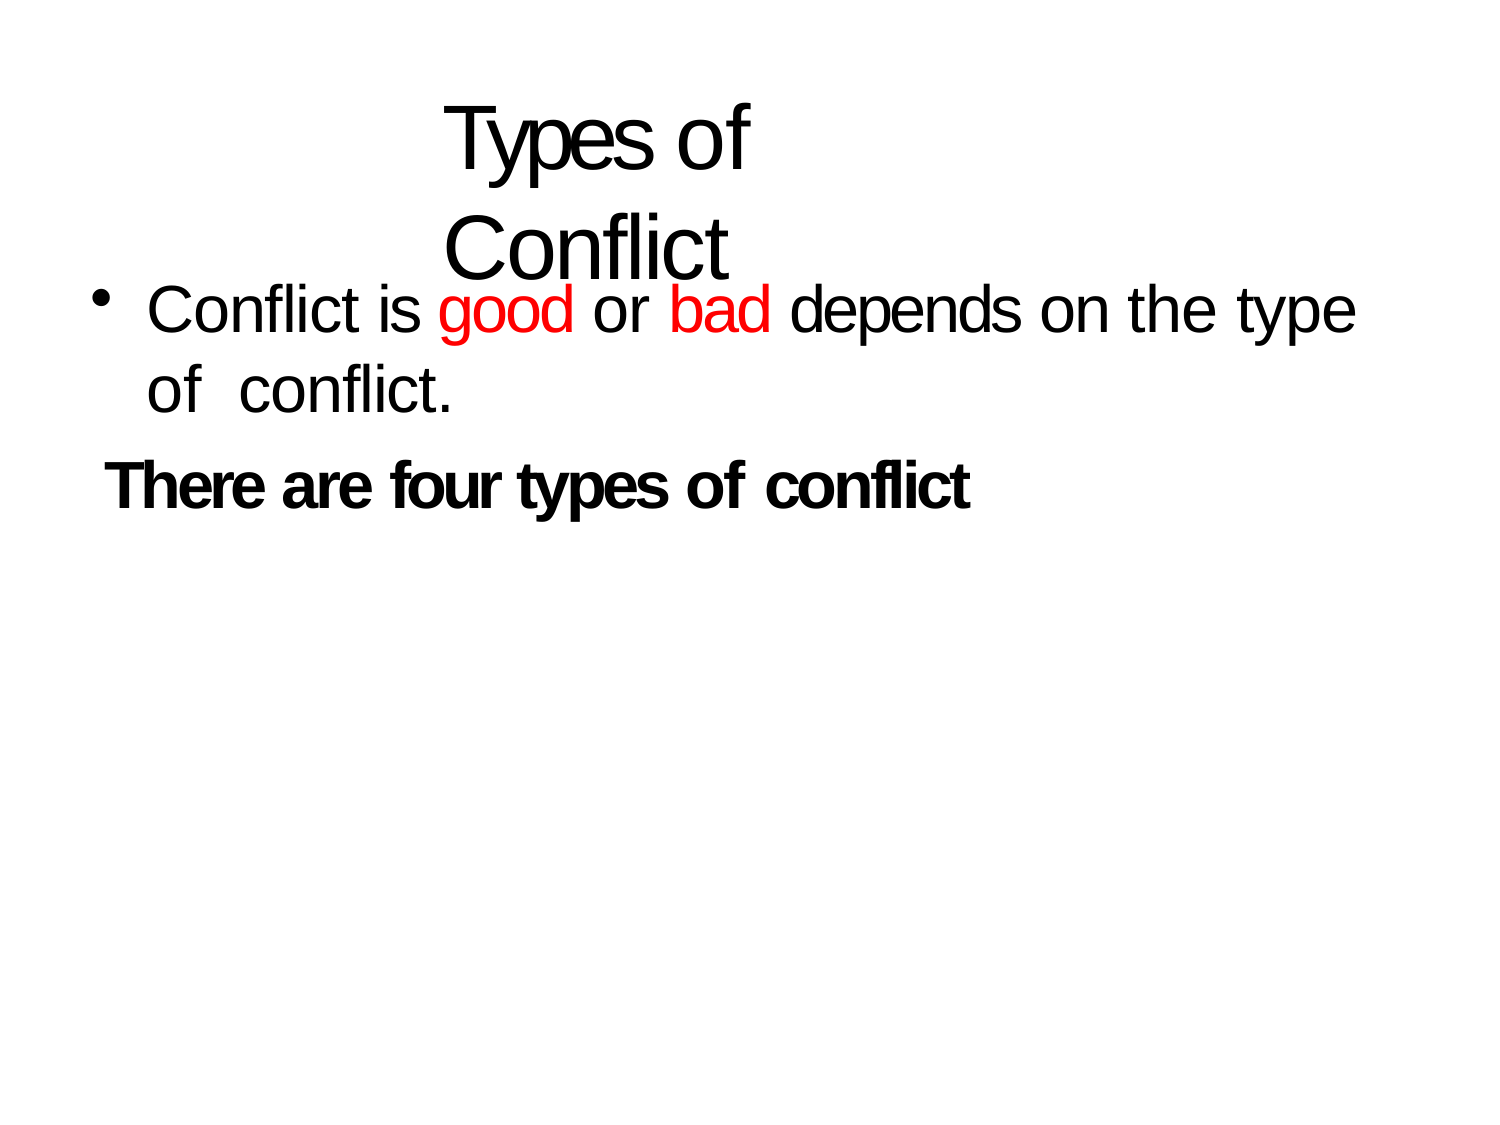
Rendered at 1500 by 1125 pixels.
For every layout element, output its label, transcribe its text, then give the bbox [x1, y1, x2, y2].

text_box Conflict is good or bad depends on the type of conflict. There are four types of conflict [87, 263, 1396, 522]
title Types of Conflict [440, 75, 1060, 263]
